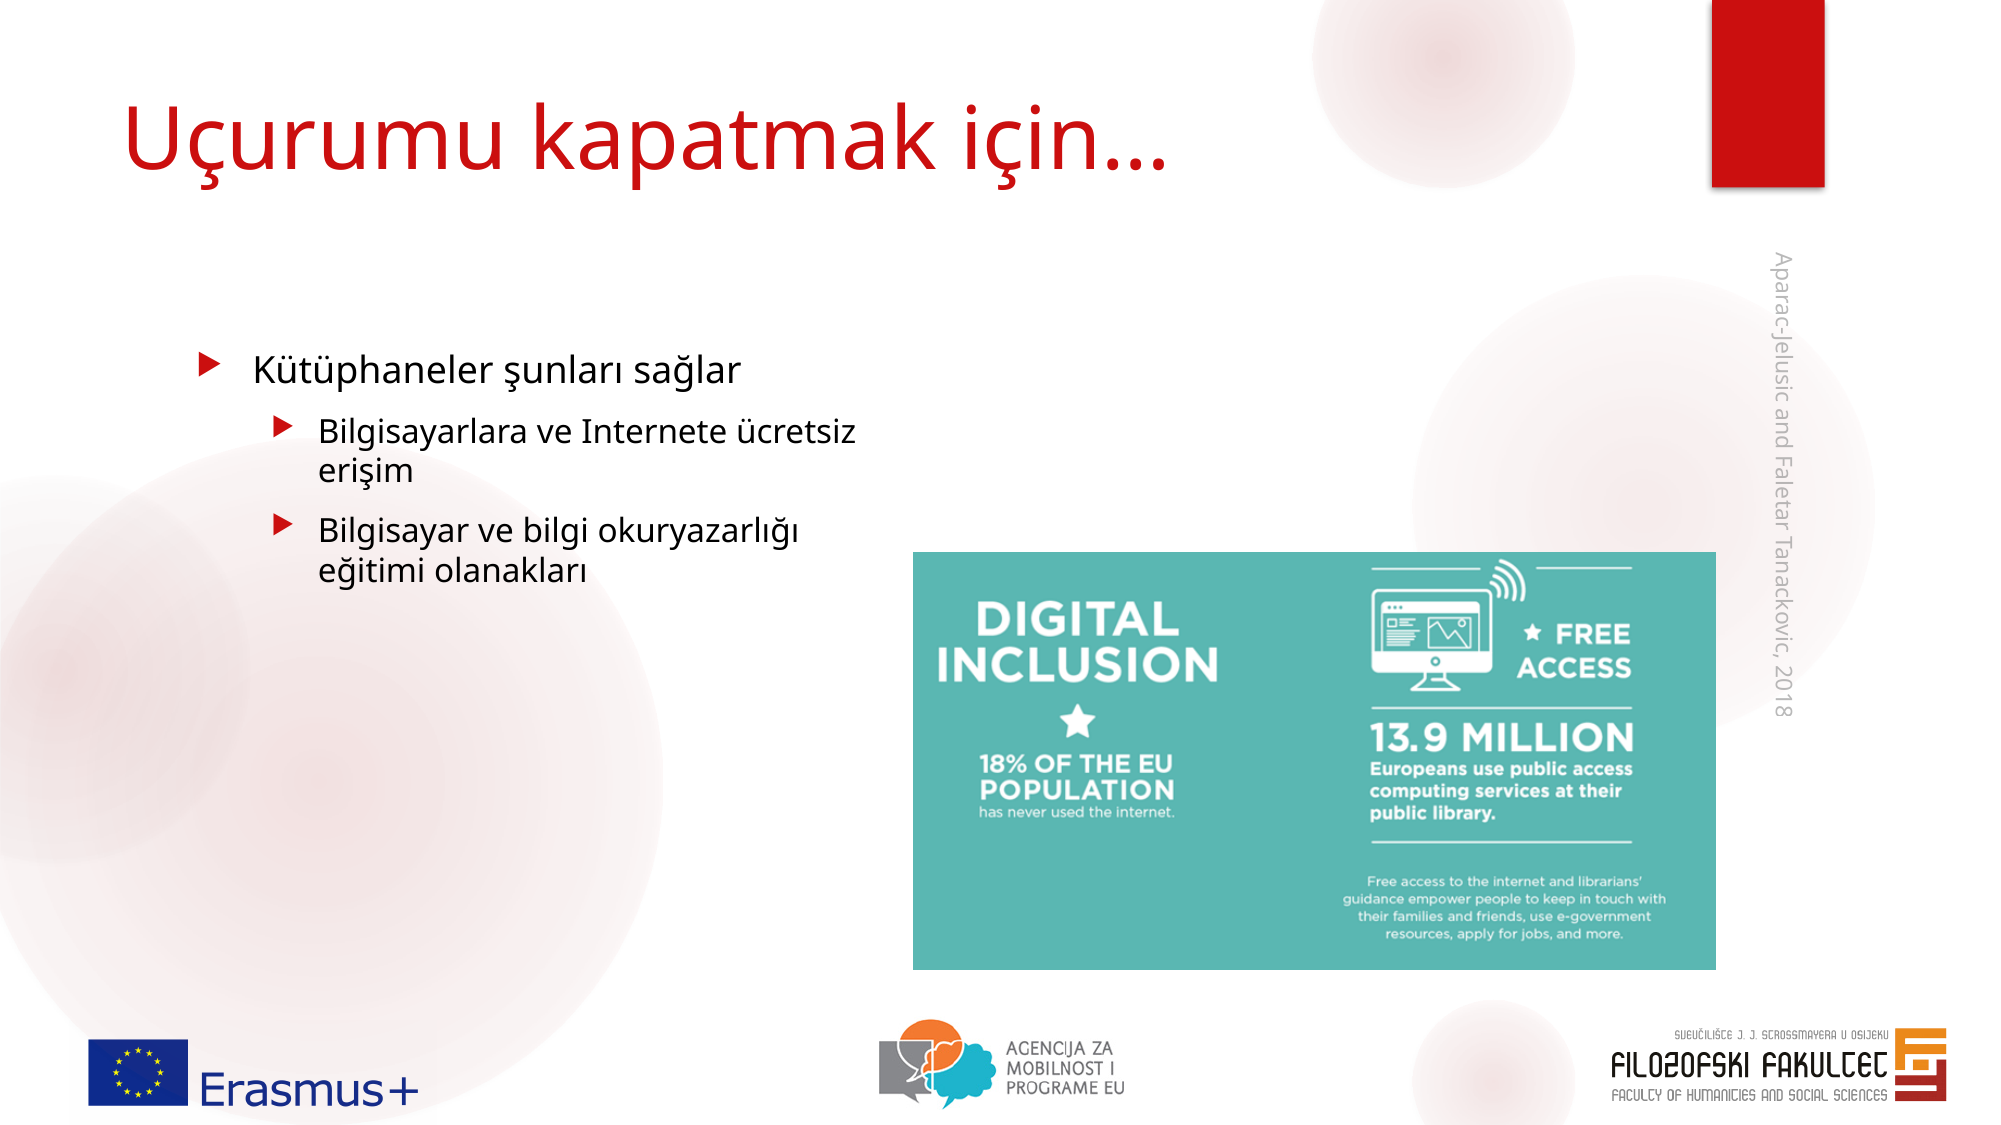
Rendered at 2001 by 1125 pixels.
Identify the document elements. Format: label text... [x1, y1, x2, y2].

picture [69, 1020, 437, 1125]
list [913, 552, 1716, 971]
title Uçurumu kapatmak için… [106, 74, 1649, 304]
picture [1610, 1017, 1951, 1112]
list Kütüphaneler şunları sağlar Bilgisayarlara ve Internete ücretsiz erişim Bilgisayar ve bilgi okuryazarlığı eğitimi olanakları [181, 338, 903, 1027]
picture [879, 999, 1140, 1125]
footer Aparac-Jelusic and Faletar Tanackovic, 2018 [1760, 237, 1811, 871]
